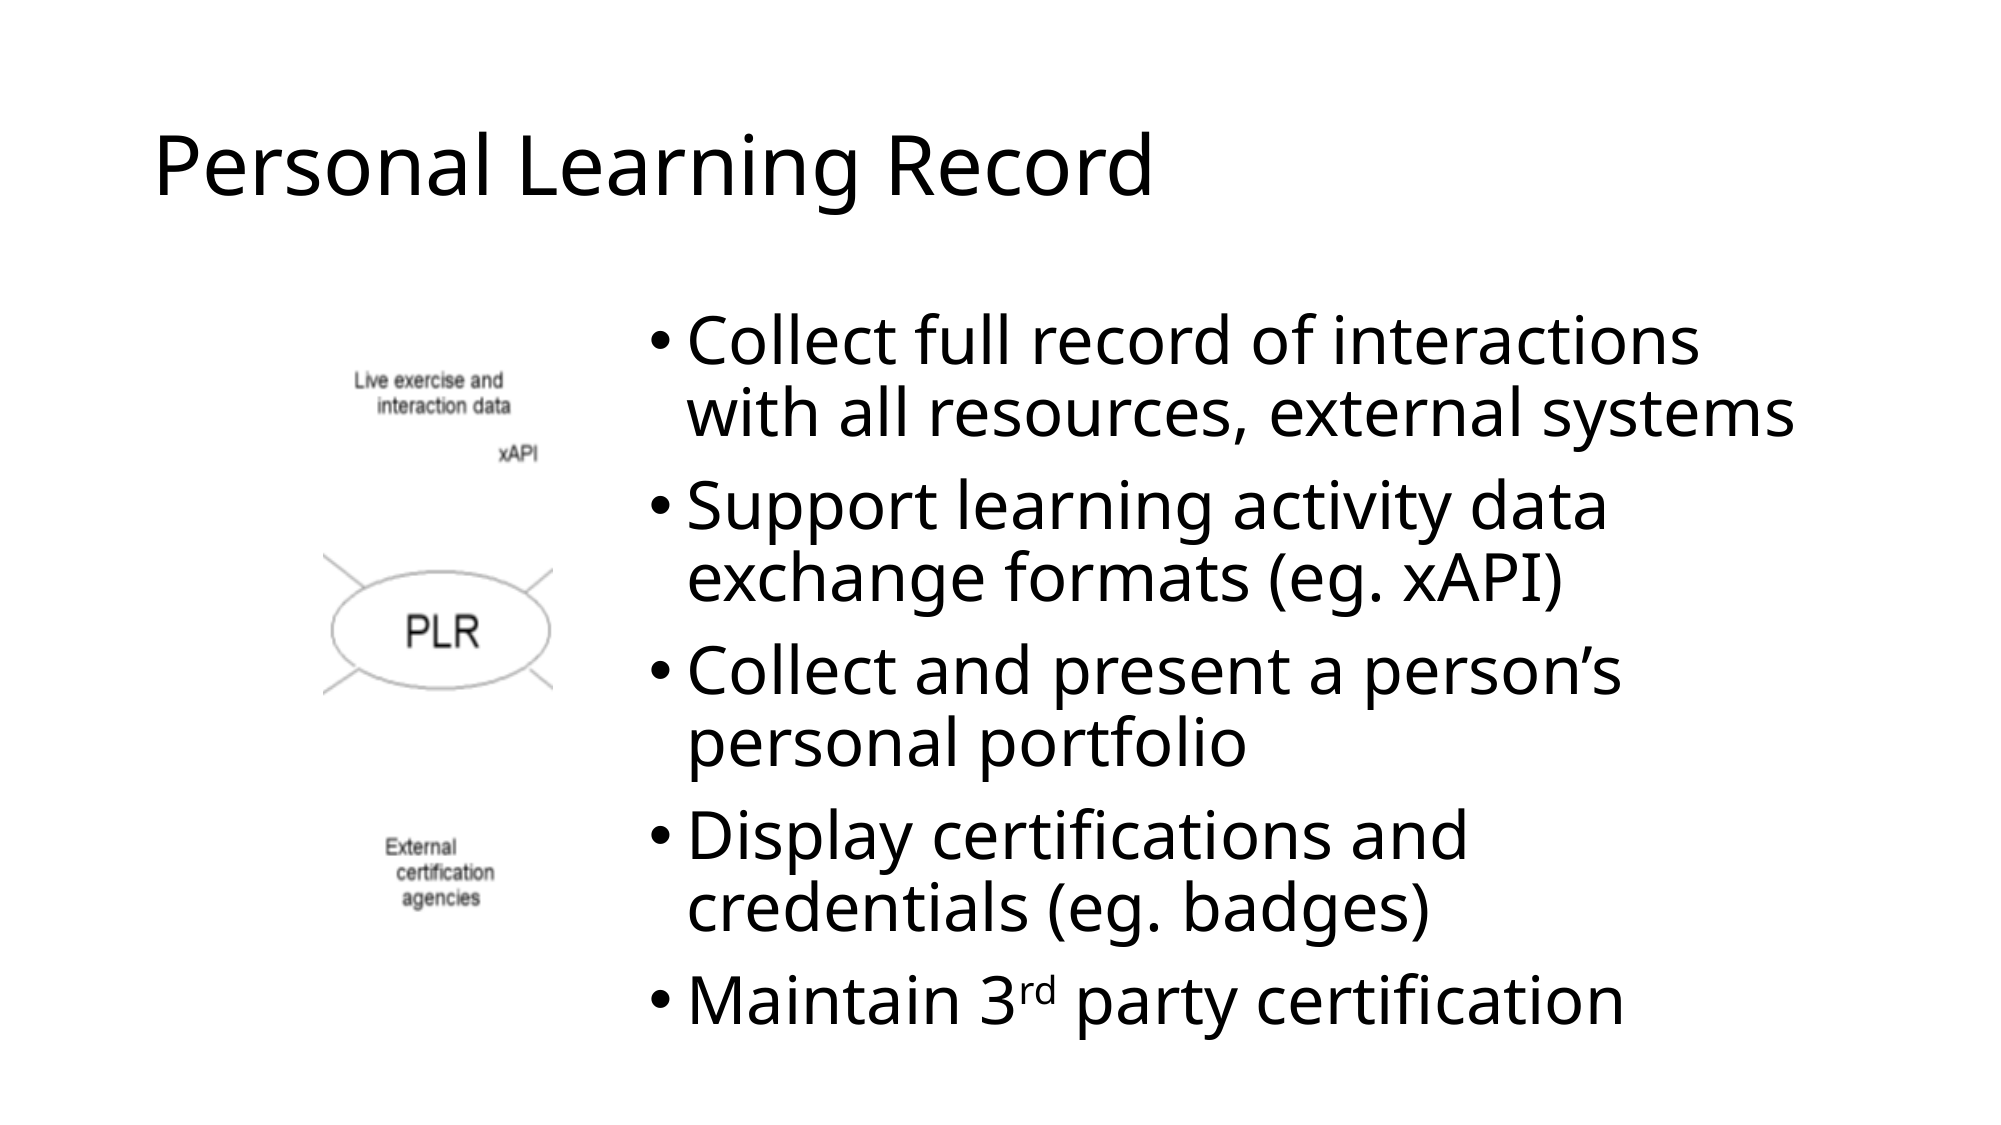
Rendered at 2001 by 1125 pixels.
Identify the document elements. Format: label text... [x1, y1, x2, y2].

list Collect full record of interactions with all resources, external systems Support learning activity data exchange formats (eg. xAPI) Collect and present a person’s personal portfolio Display certifications and credentials (eg. badges) Maintain 3rd party certification [634, 299, 1833, 1071]
picture [323, 324, 553, 968]
title Personal Learning Record [137, 59, 1863, 278]
